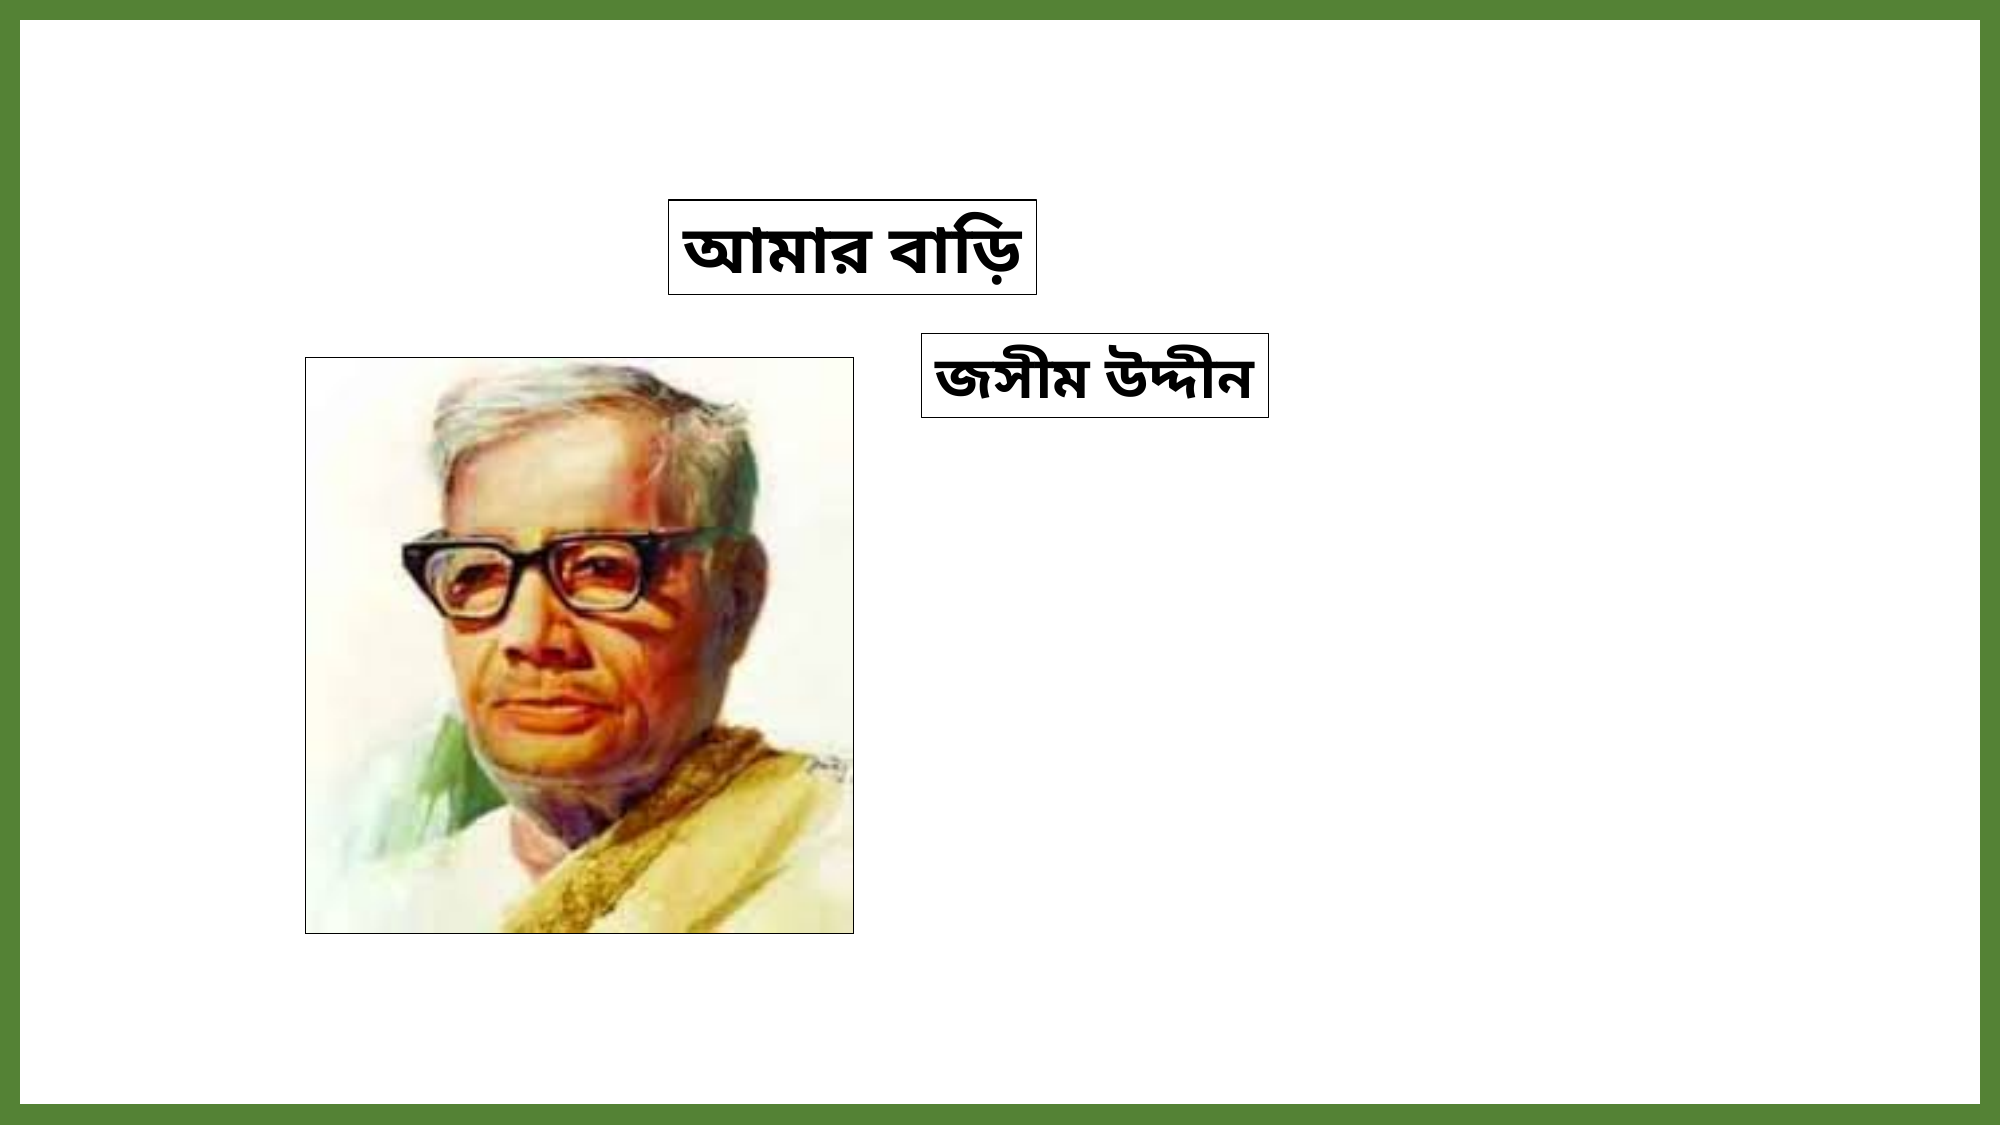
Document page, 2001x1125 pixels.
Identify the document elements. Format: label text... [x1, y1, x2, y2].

picture [306, 357, 853, 933]
text_box [0, 0, 2000, 1125]
text_box জসীম উদ্দীন [921, 333, 1269, 418]
text_box আমার বাড়ি [668, 199, 1037, 295]
